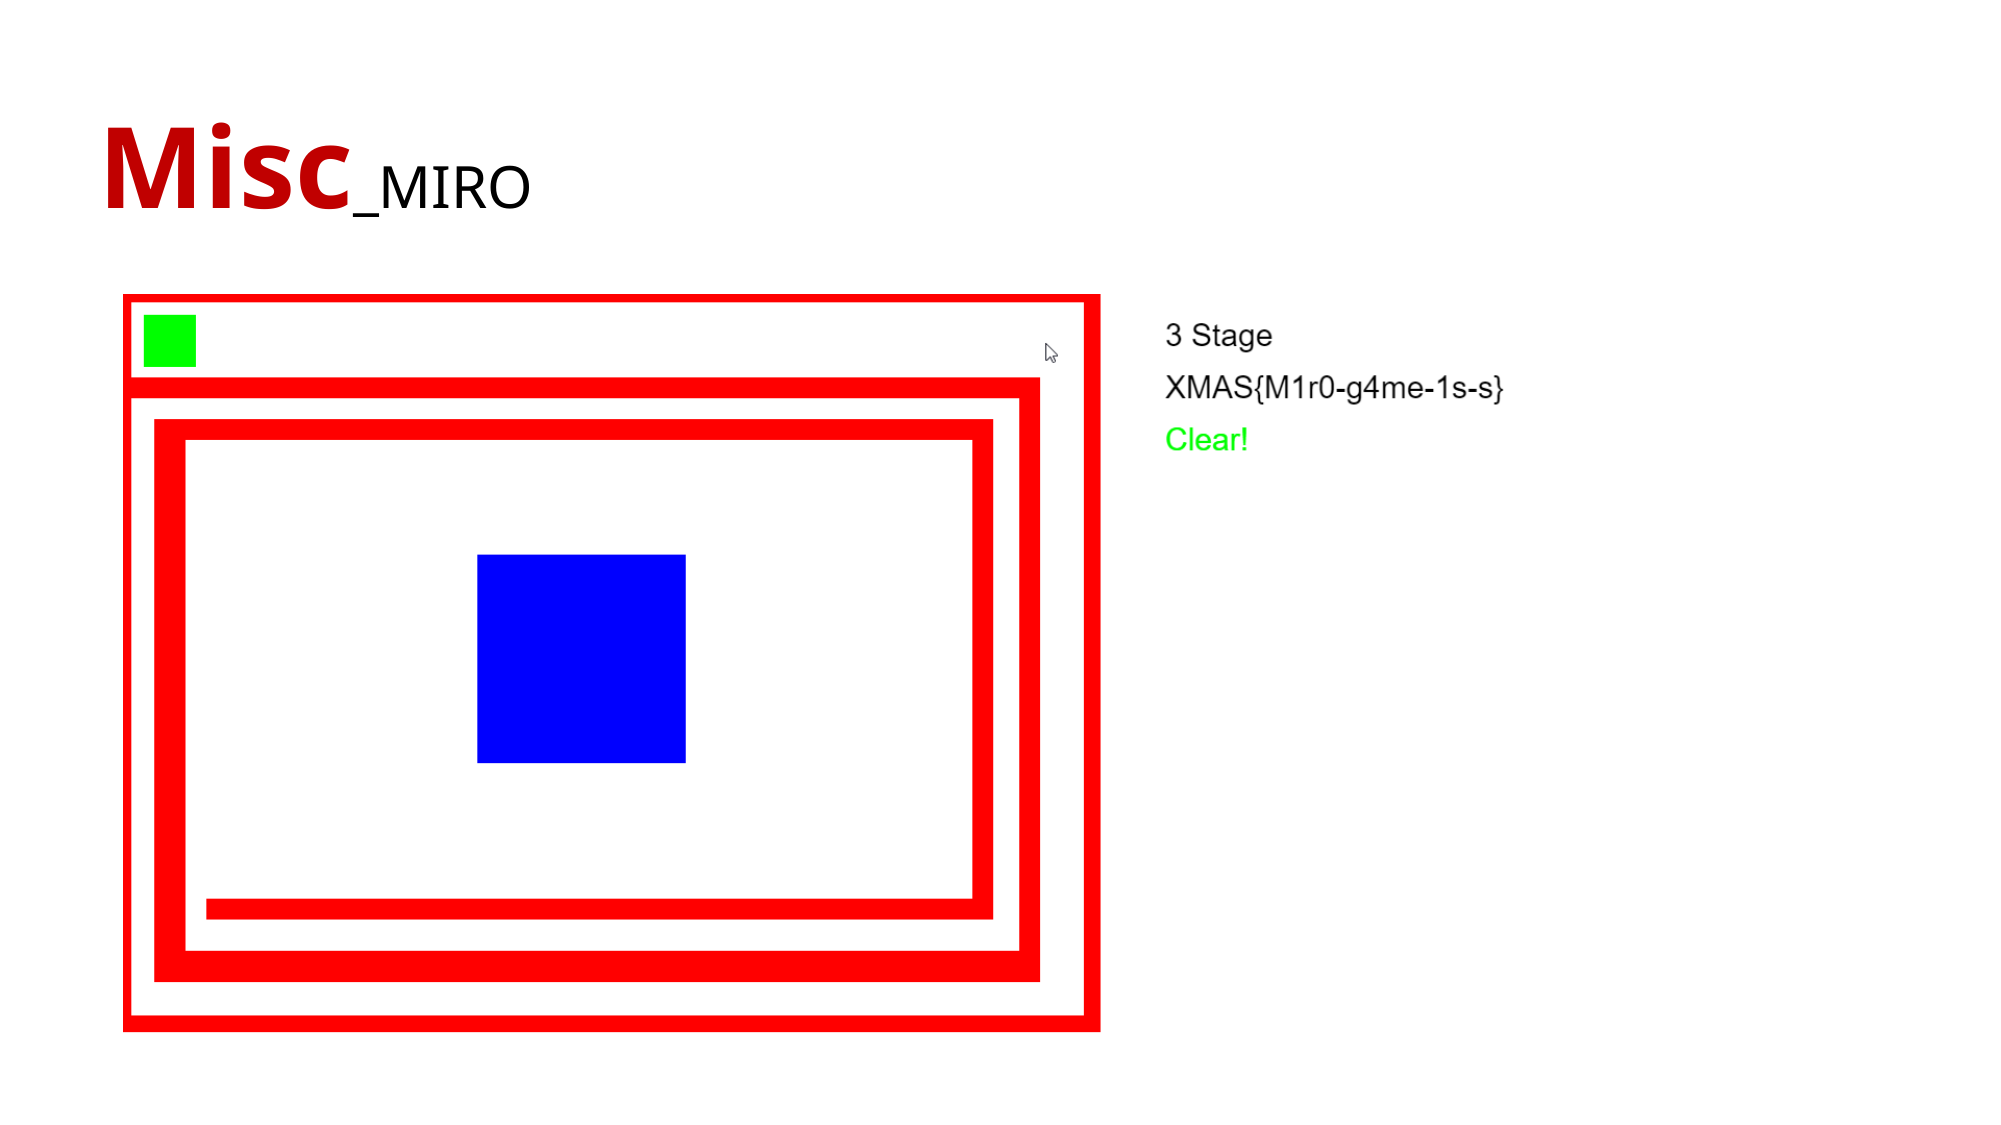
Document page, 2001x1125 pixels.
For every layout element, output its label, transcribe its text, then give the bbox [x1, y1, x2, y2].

picture [123, 294, 2000, 1125]
text_box Misc_MIRO [84, 88, 548, 239]
